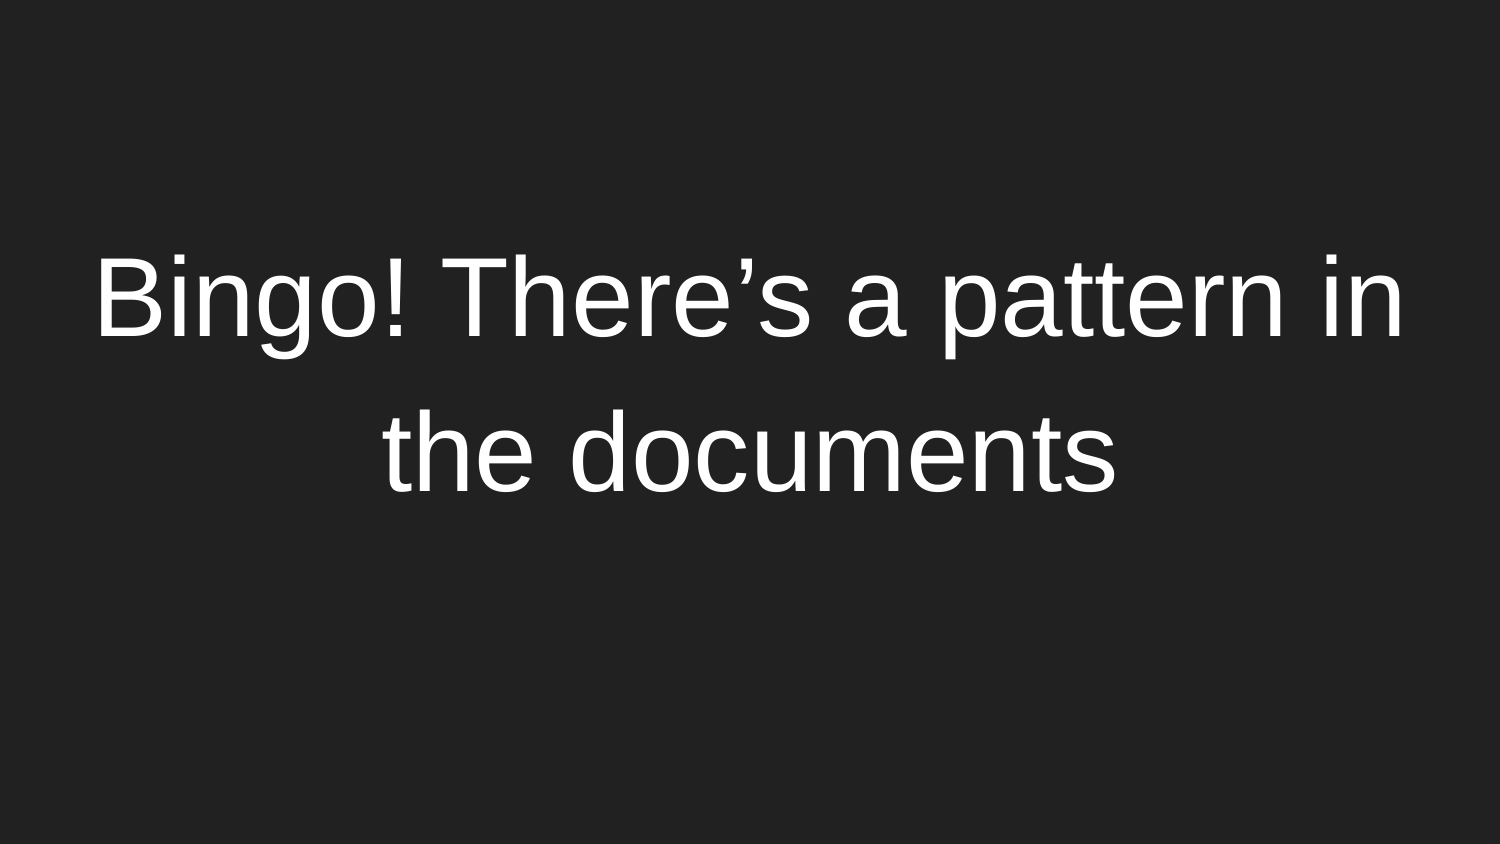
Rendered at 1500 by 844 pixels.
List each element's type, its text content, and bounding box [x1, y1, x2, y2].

list Bingo! There’s a pattern in the documents [51, 189, 1449, 750]
